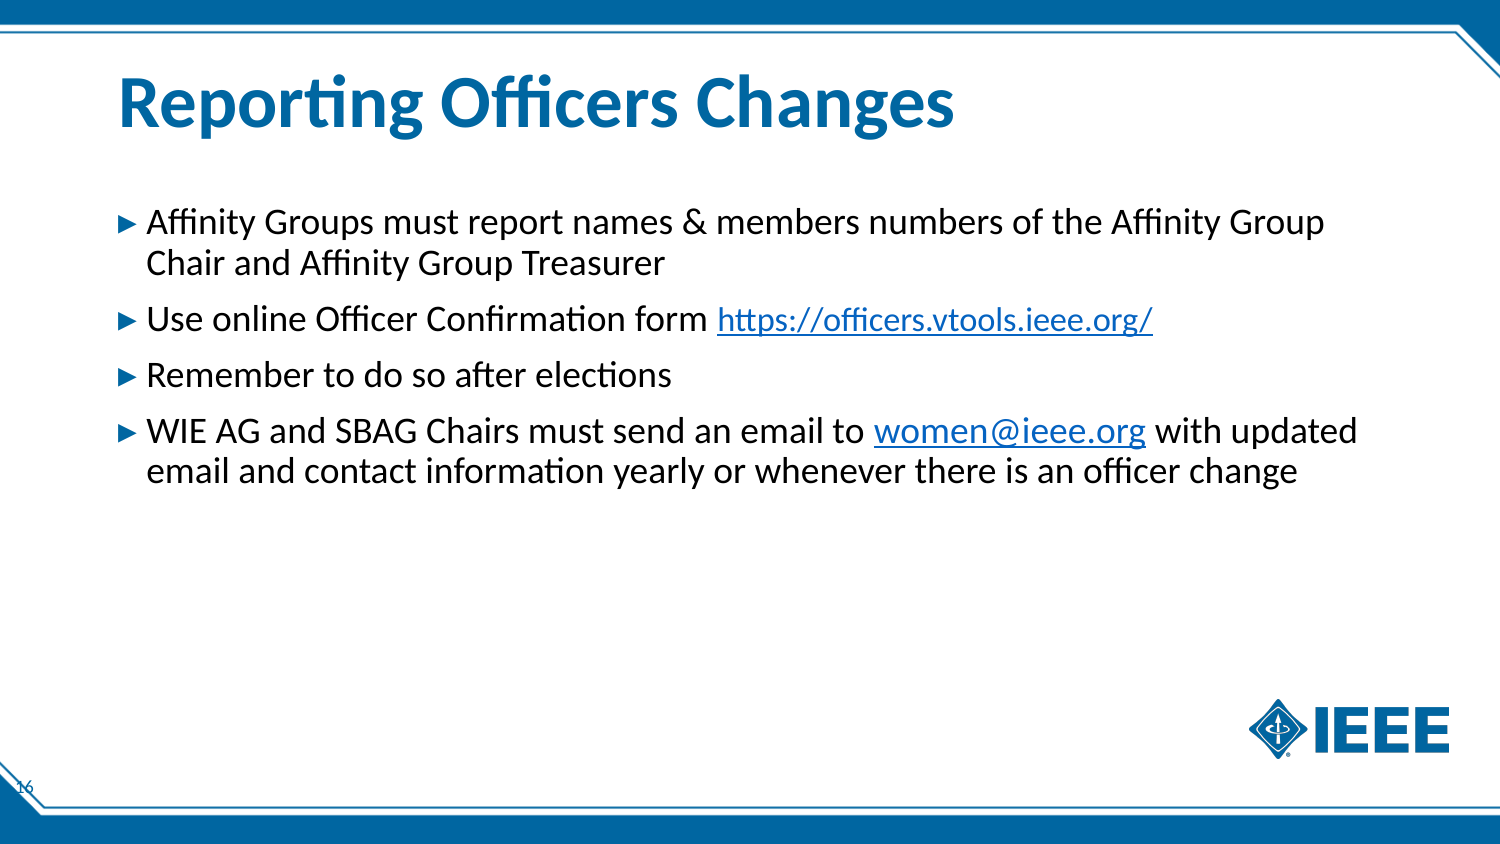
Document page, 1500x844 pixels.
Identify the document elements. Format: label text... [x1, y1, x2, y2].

picture [0, 0, 1500, 102]
picture [0, 699, 1500, 844]
title Reporting Officers Changes [103, 83, 1397, 152]
slide_number 16 [0, 763, 80, 809]
list Affinity Groups must report names & members numbers of the Affinity Group Chair and Affinity Group Treasurer Use online Officer Confirmation form https://officers.vtools.ieee.org/ Remember to do so after elections WIE AG and SBAG Chairs must send an email to women@ieee.org with updated email and contact information yearly or whenever there is an officer change [103, 194, 1397, 692]
